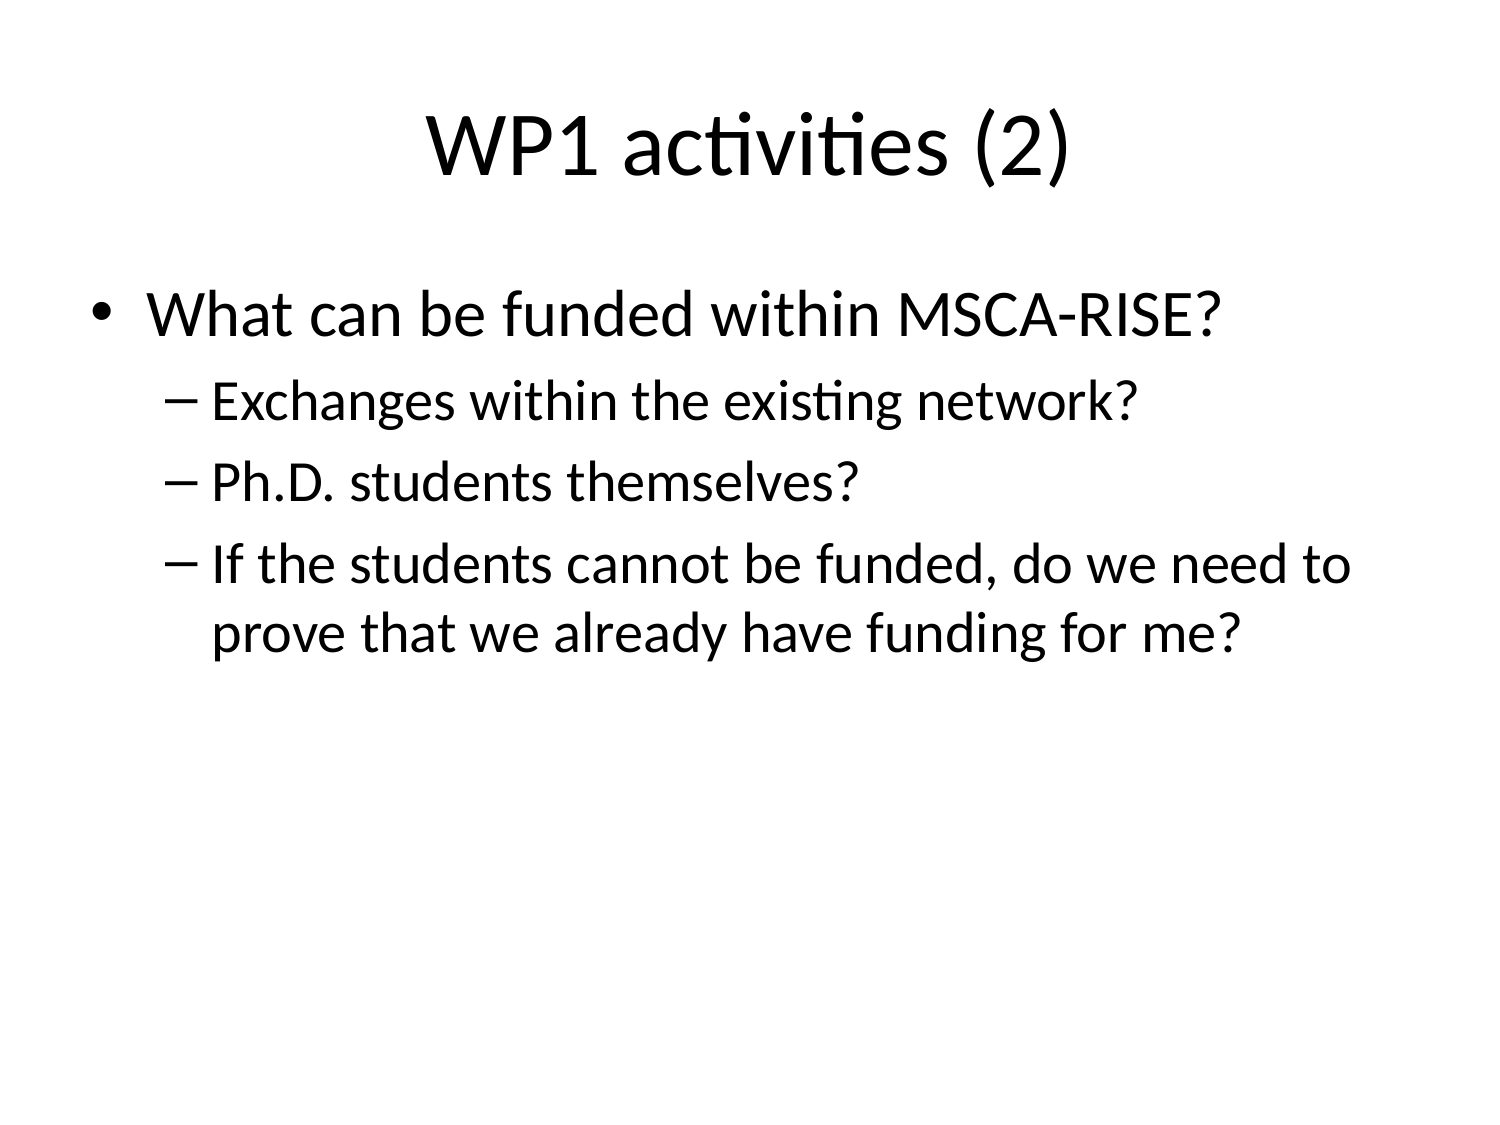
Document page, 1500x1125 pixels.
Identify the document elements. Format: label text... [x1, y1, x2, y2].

title WP1 activities (2) [75, 45, 1425, 233]
list What can be funded within MSCA-RISE? Exchanges within the existing network? Ph.D. students themselves? If the students cannot be funded, do we need to prove that we already have funding for me? [75, 262, 1425, 1005]
